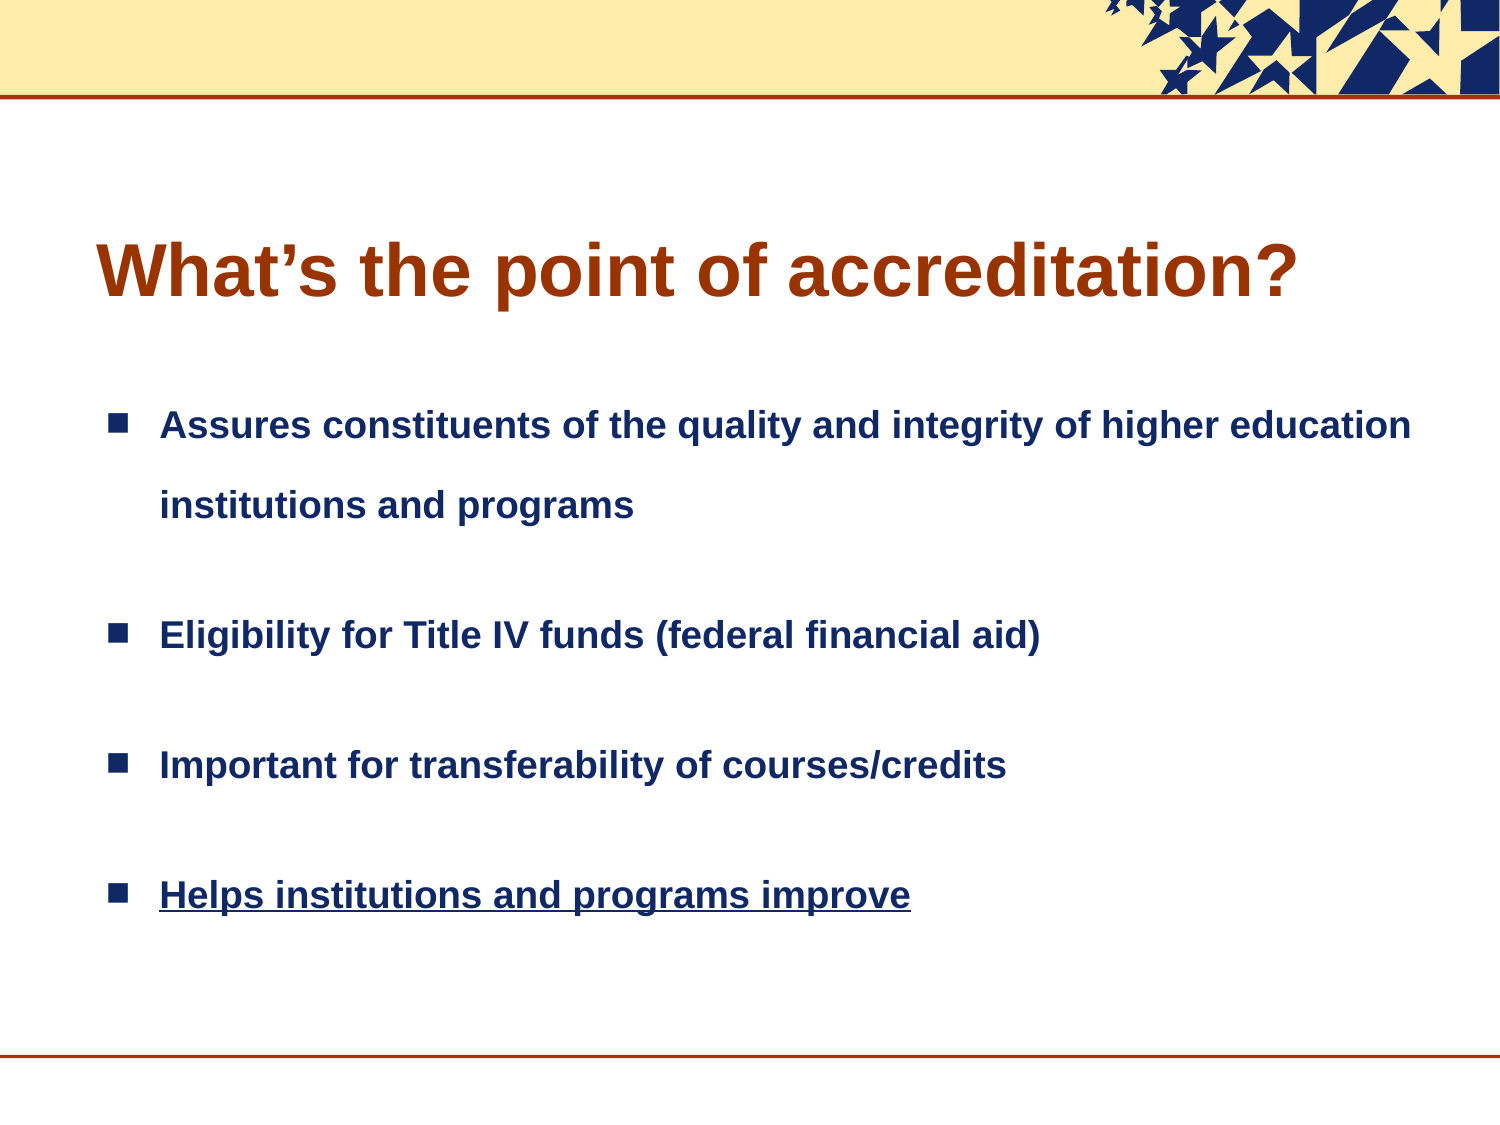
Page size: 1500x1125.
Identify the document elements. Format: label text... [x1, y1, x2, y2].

title What’s the point of accreditation? [80, 171, 1457, 319]
list Assures constituents of the quality and integrity of higher education institutions and programs Eligibility for Title IV funds (federal financial aid) Important for transferability of courses/credits Helps institutions and programs improve [87, 384, 1435, 844]
